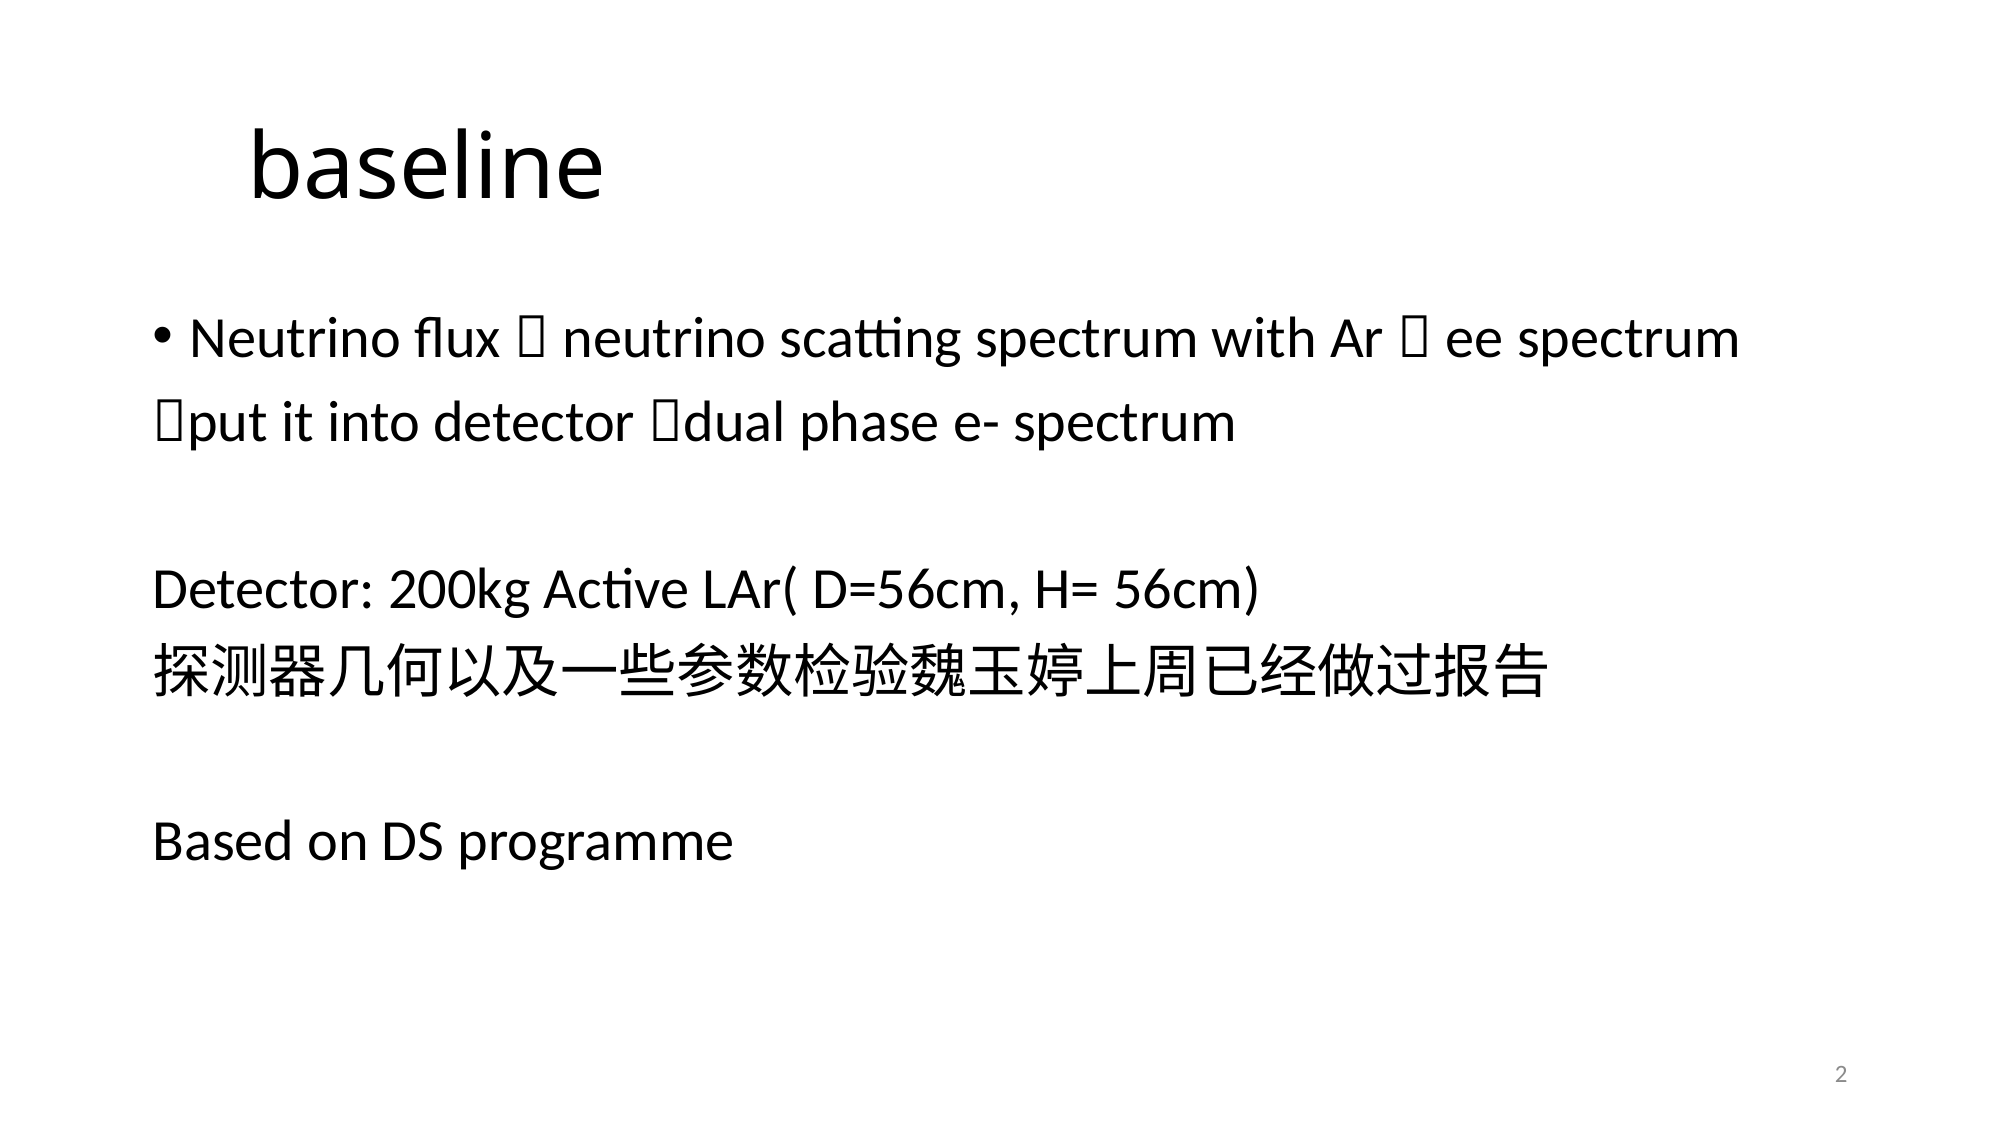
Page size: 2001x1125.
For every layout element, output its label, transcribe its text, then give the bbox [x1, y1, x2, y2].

slide_number 2 [1412, 1042, 1863, 1103]
title baseline [137, 59, 1863, 278]
list Neutrino flux  neutrino scatting spectrum with Ar  ee spectrum put it into detector dual phase e- spectrum Detector: 200kg Active LAr( D=56cm, H= 56cm) 探测器几何以及一些参数检验魏玉婷上周已经做过报告 Based on DS programme [137, 299, 1863, 1014]
